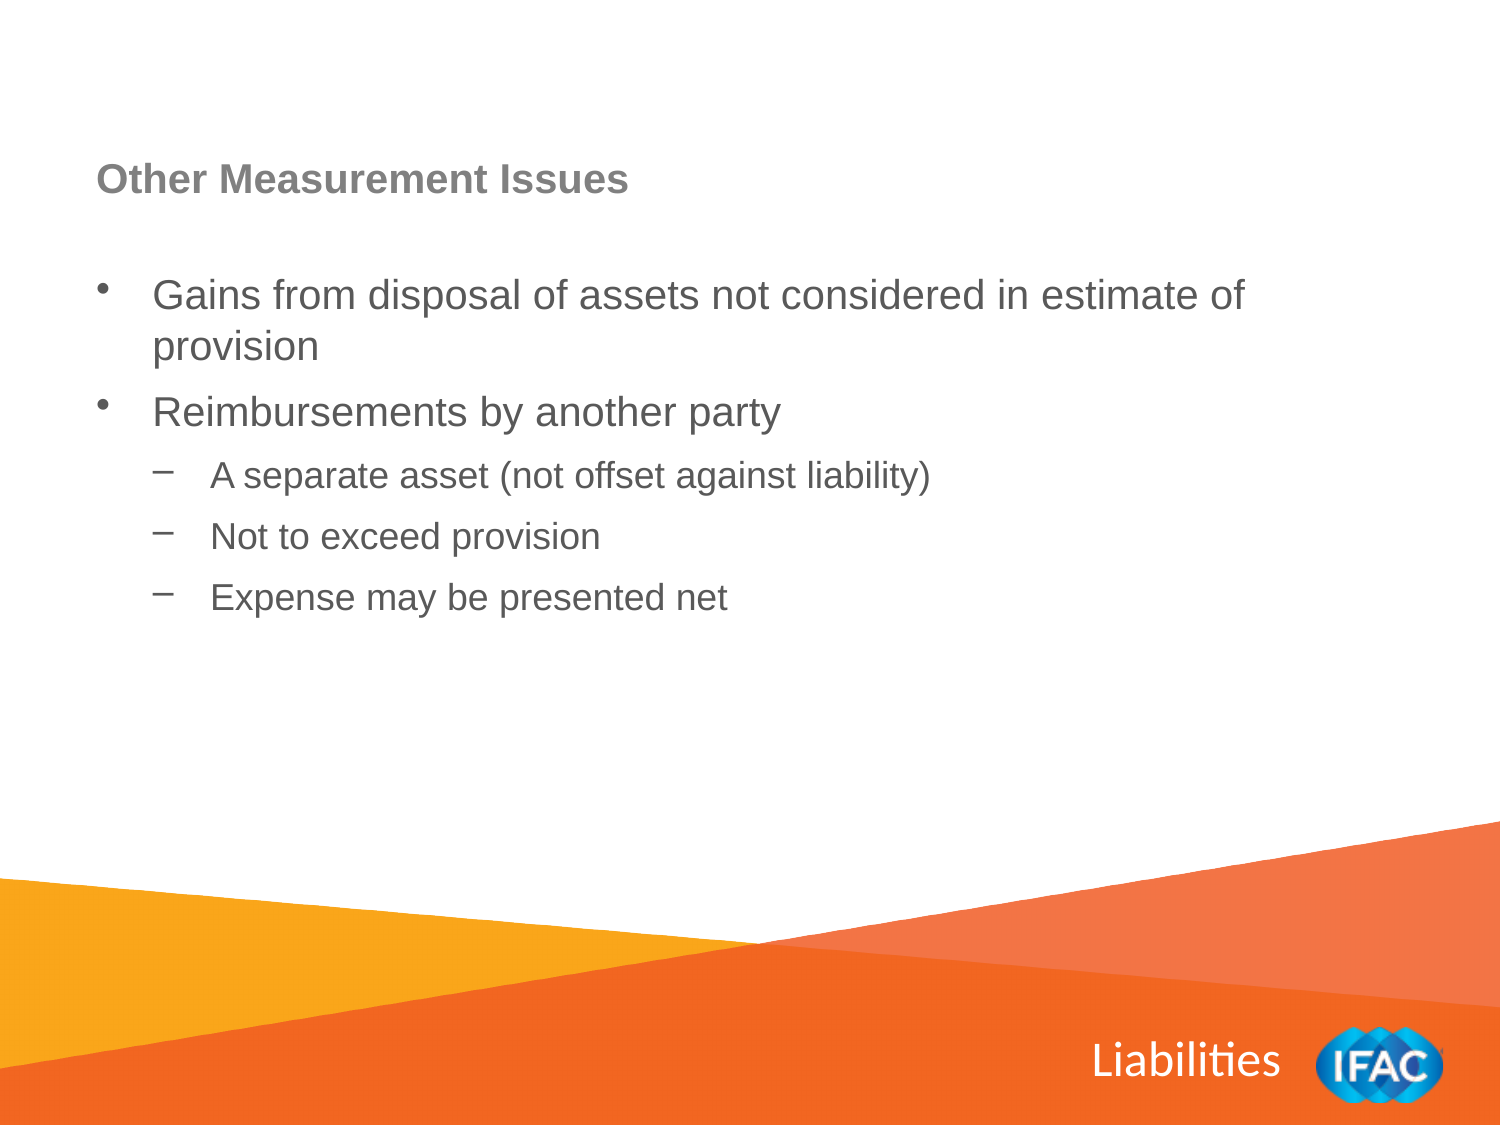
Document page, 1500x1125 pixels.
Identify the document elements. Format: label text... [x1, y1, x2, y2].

text_box Other Measurement Issues Gains from disposal of assets not considered in estimate of provision Reimbursements by another party A separate asset (not offset against liability) Not to exceed provision Expense may be presented net [81, 144, 1409, 676]
picture [0, 453, 1500, 1125]
text_box Liabilities [87, 1018, 1296, 1094]
